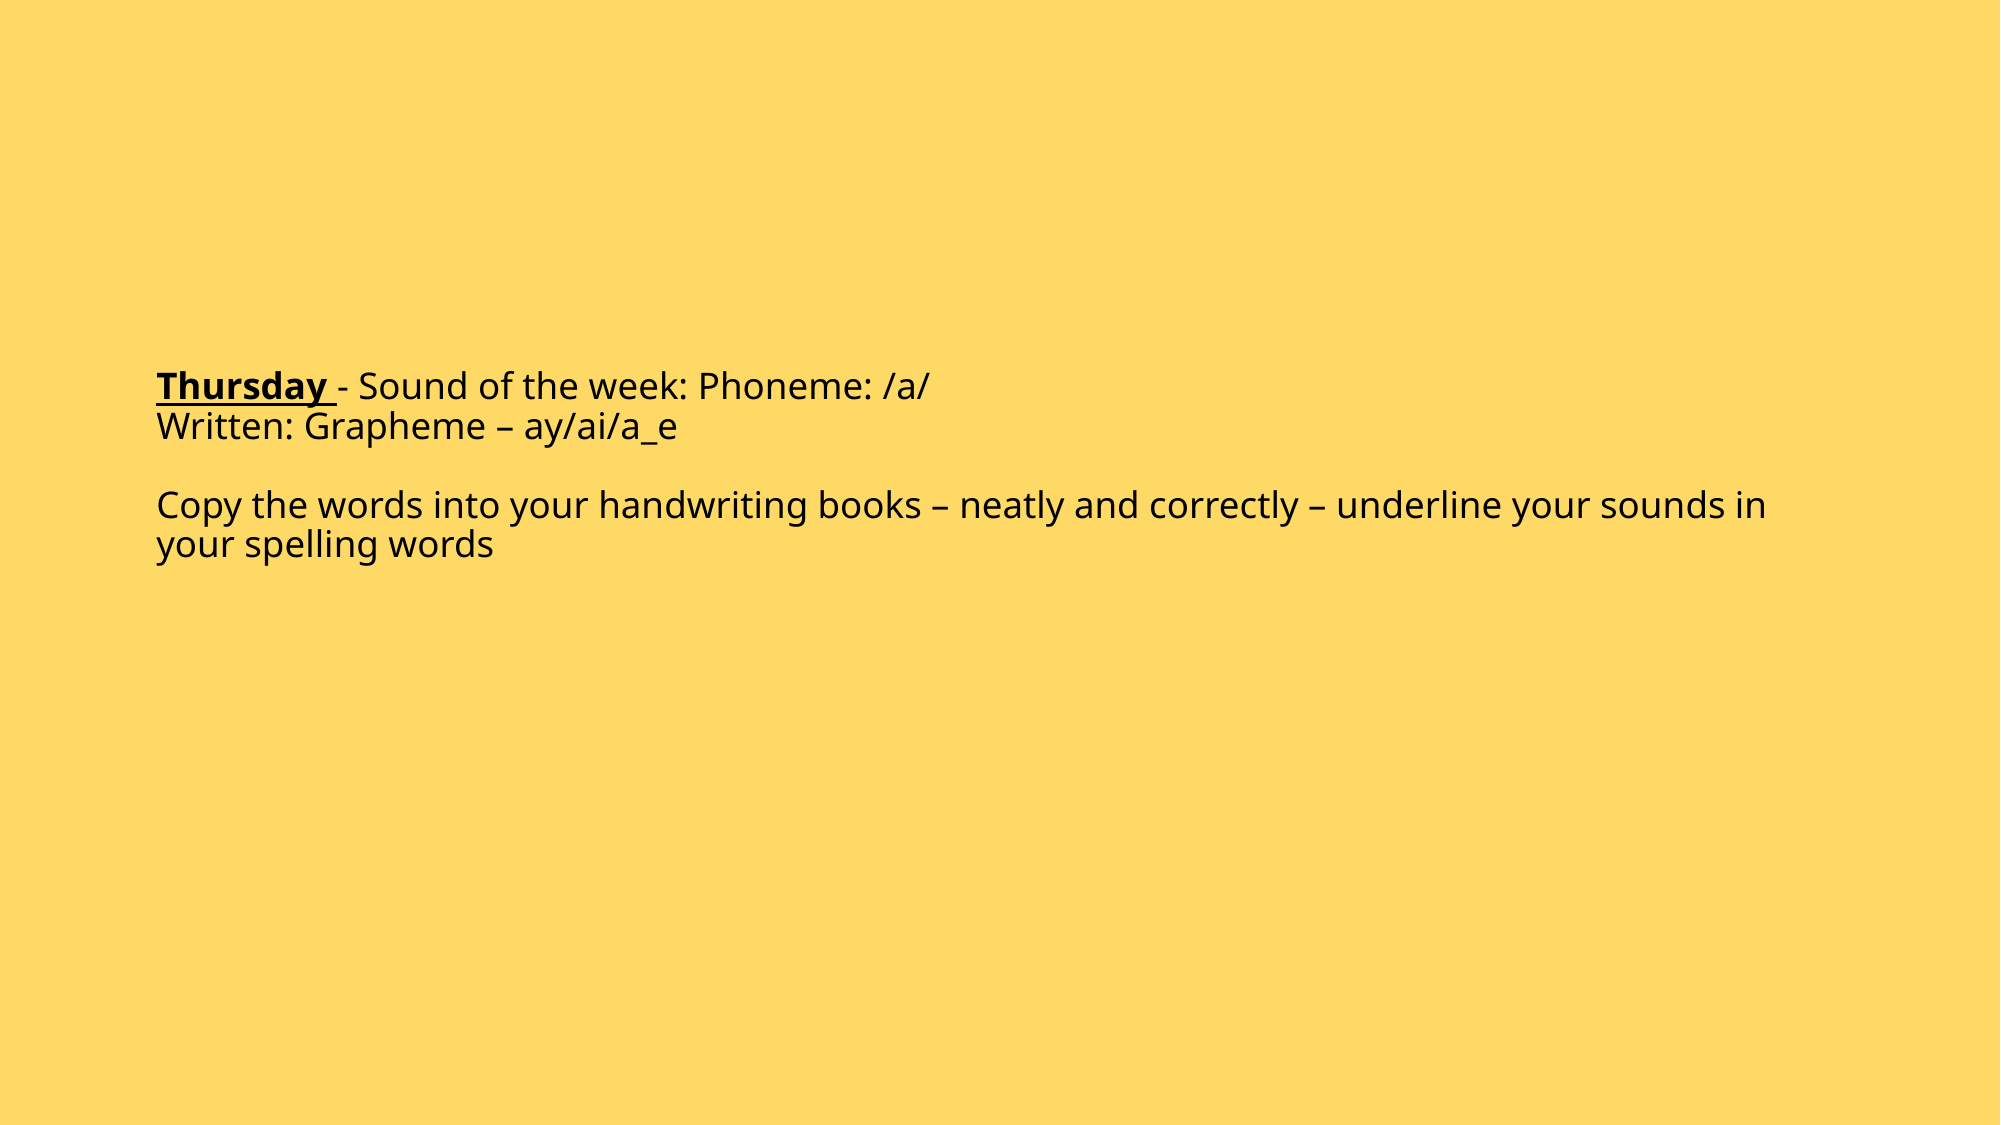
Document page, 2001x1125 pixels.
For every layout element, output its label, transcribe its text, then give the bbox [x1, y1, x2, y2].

title Thursday - Sound of the week: Phoneme: /a/ Written: Grapheme – ay/ai/a_e Copy the words into your handwriting books – neatly and correctly – underline your sounds in your spelling words [141, 358, 1867, 576]
